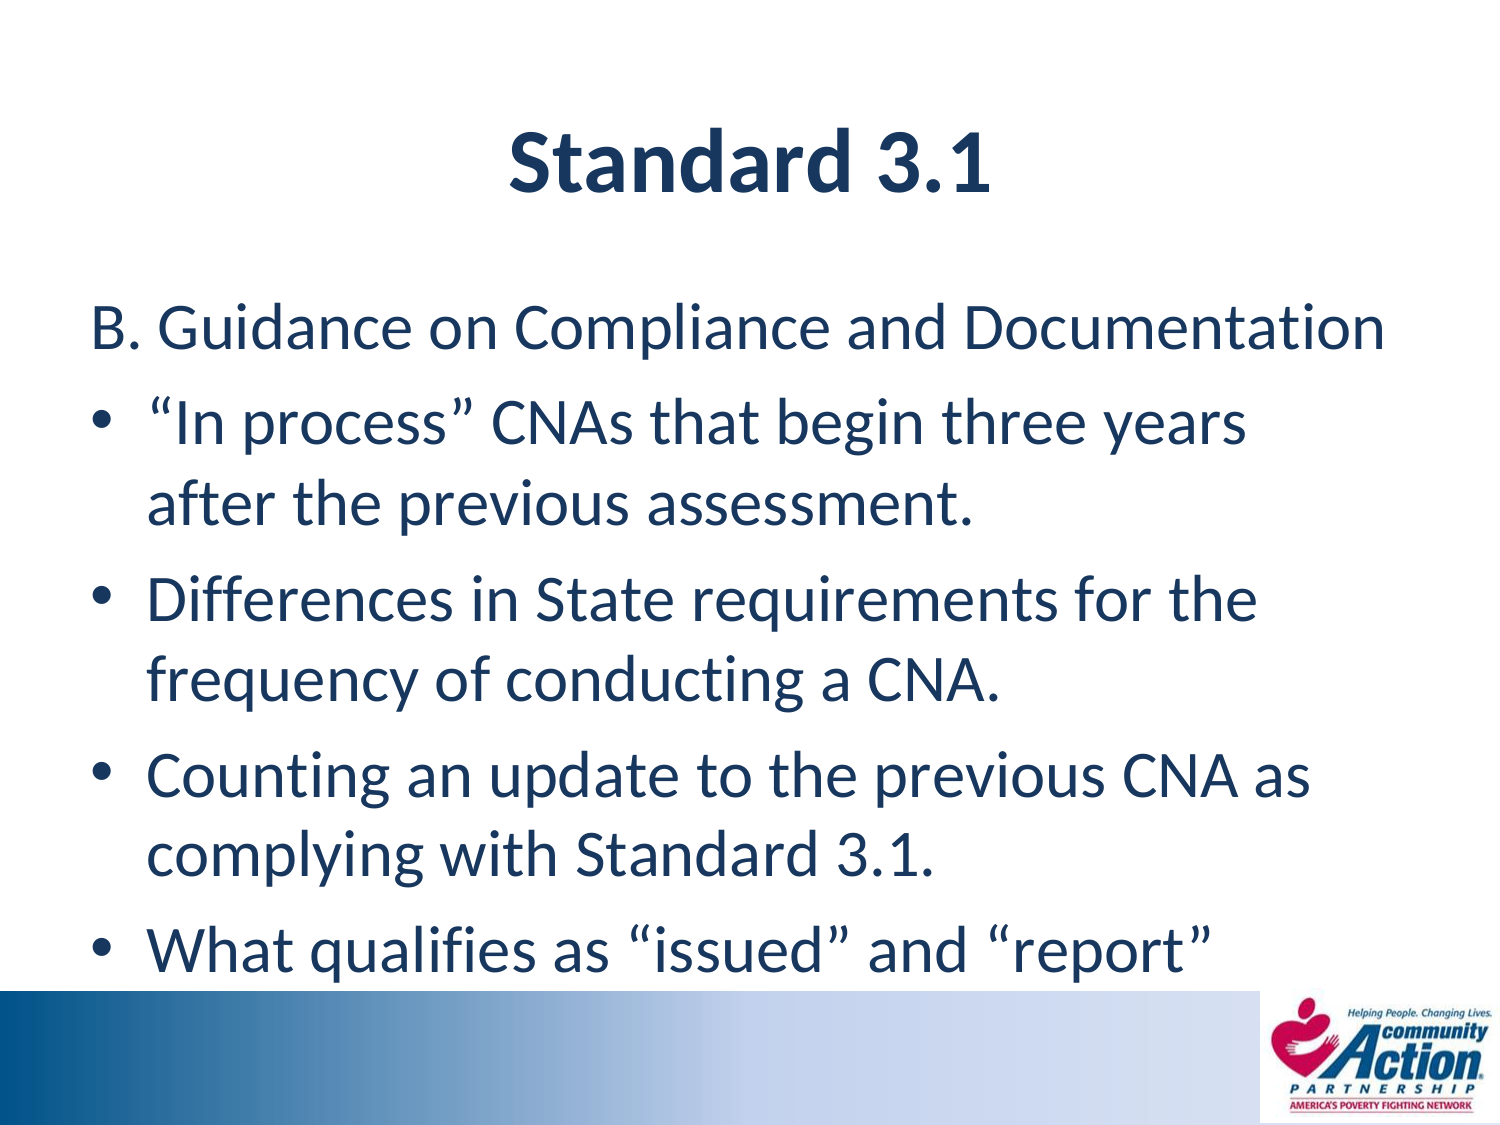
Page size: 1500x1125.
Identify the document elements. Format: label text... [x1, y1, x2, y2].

text_box B. Guidance on Compliance and Documentation “In process” CNAs that begin three years after the previous assessment. Differences in State requirements for the frequency of conducting a CNA. Counting an update to the previous CNA as complying with Standard 3.1. What qualifies as “issued” and “report” [87, 282, 1391, 987]
picture [0, 988, 1500, 1125]
title Standard 3.1 [262, 54, 1237, 282]
